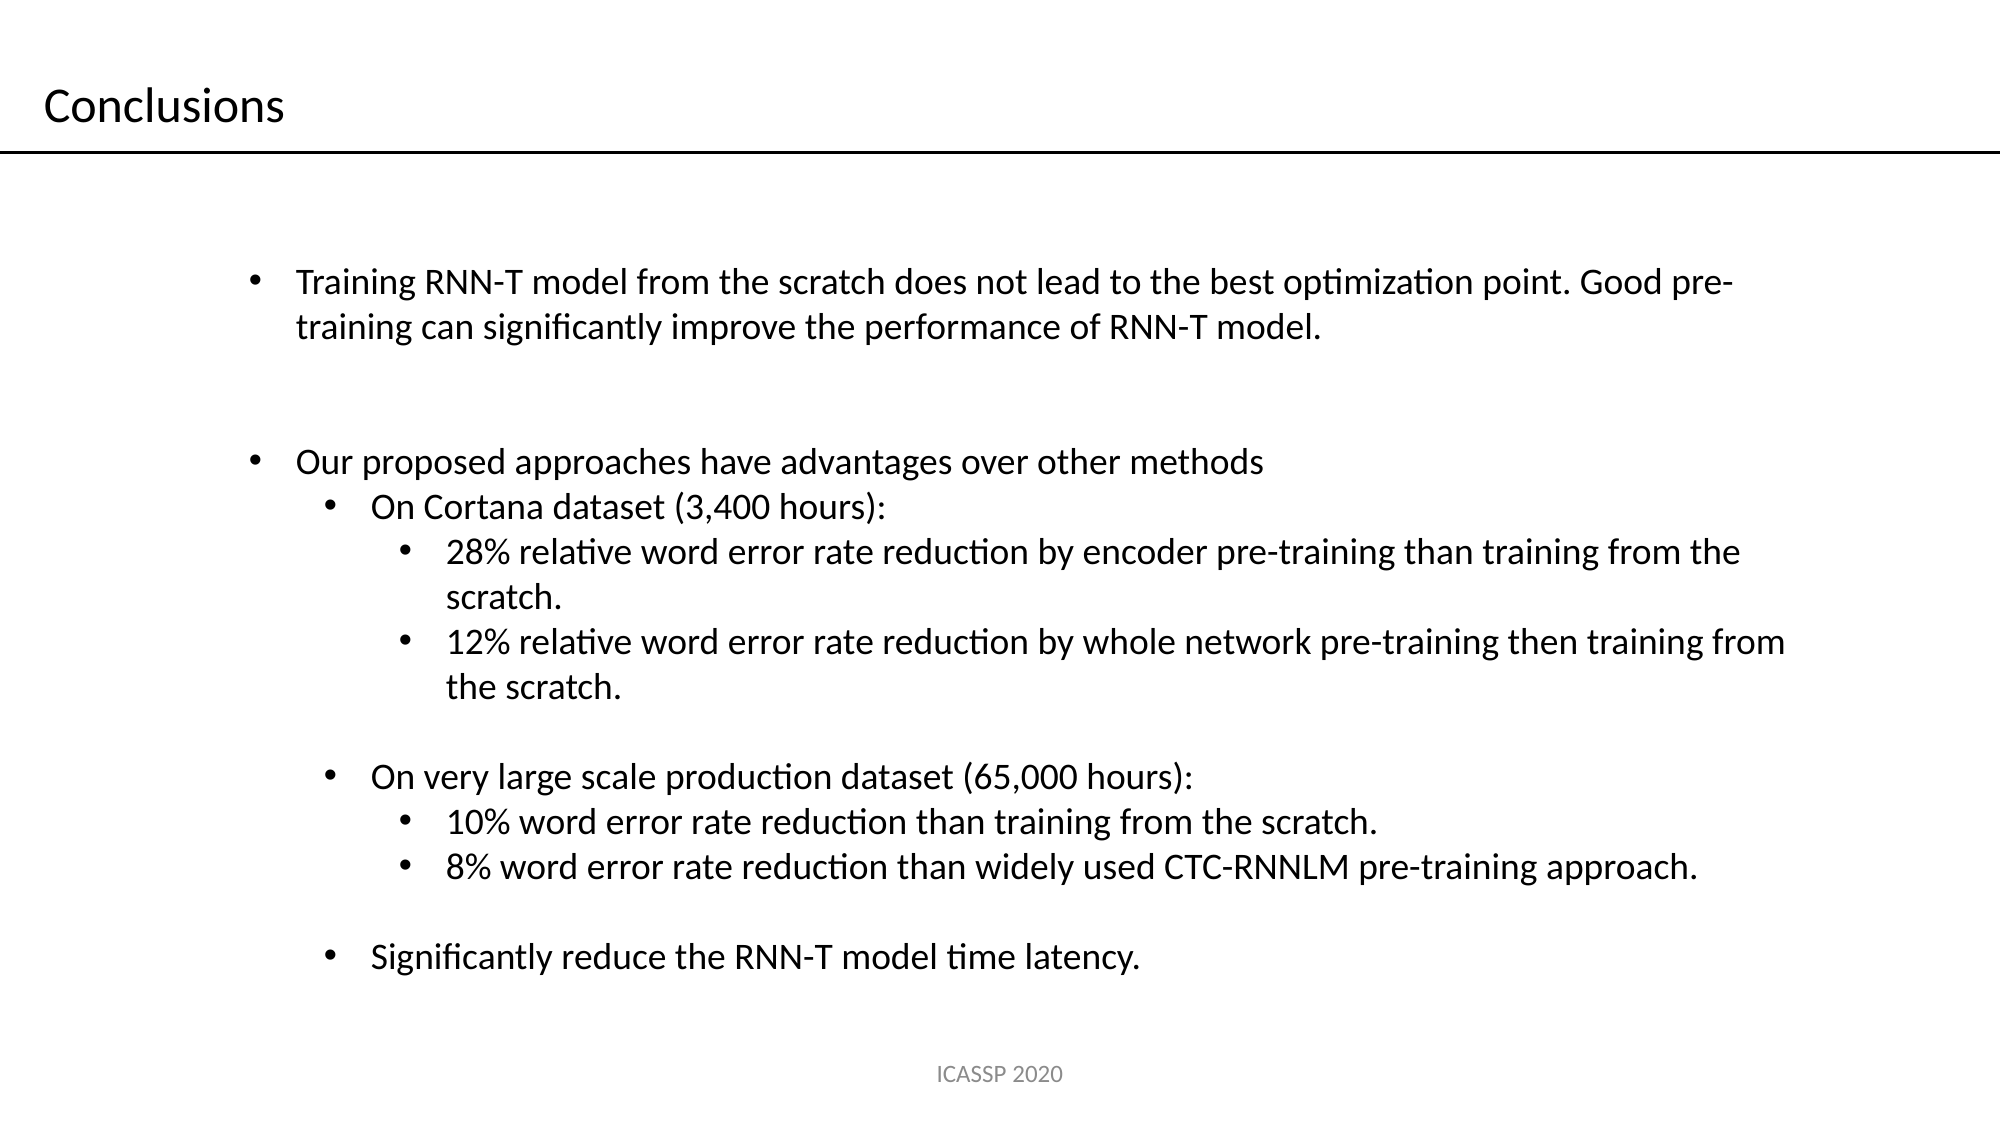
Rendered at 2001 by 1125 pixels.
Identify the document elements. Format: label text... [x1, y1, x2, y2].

text_box Conclusions [29, 65, 301, 140]
footer ICASSP 2020 [662, 1042, 1338, 1103]
text_box Training RNN-T model from the scratch does not lead to the best optimization point. Good pre-training can significantly improve the performance of RNN-T model. Our proposed approaches have advantages over other methods On Cortana dataset (3,400 hours): 28% relative word error rate reduction by encoder pre-training than training from the scratch. 12% relative word error rate reduction by whole network pre-training then training from the scratch. On very large scale production dataset (65,000 hours): 10% word error rate reduction than training from the scratch. 8% word error rate reduction than widely used CTC-RNNLM pre-training approach. Significantly reduce the RNN-T model time latency. [159, 249, 1810, 984]
